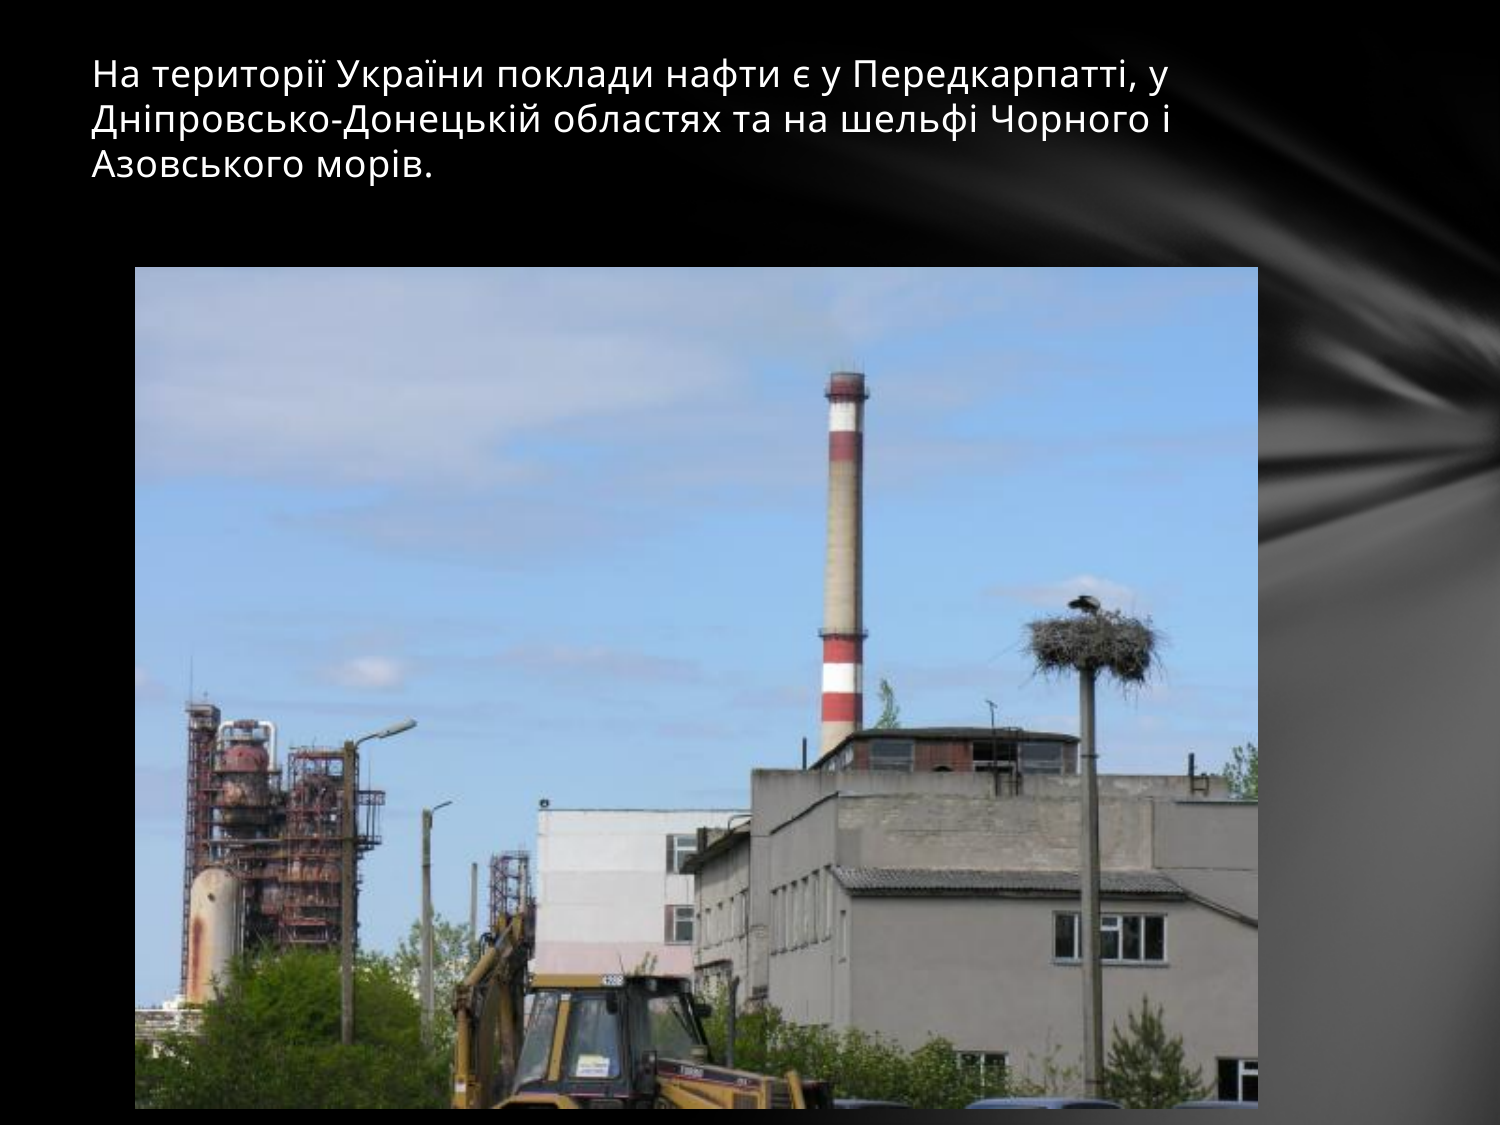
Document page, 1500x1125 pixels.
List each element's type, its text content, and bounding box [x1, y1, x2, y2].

picture [135, 266, 1259, 1109]
list На території України поклади нафти є у Передкарпатті, у Дніпровсько-Донецькій областях та на шельфі Чорного і Азовського морів. [76, 42, 1337, 818]
